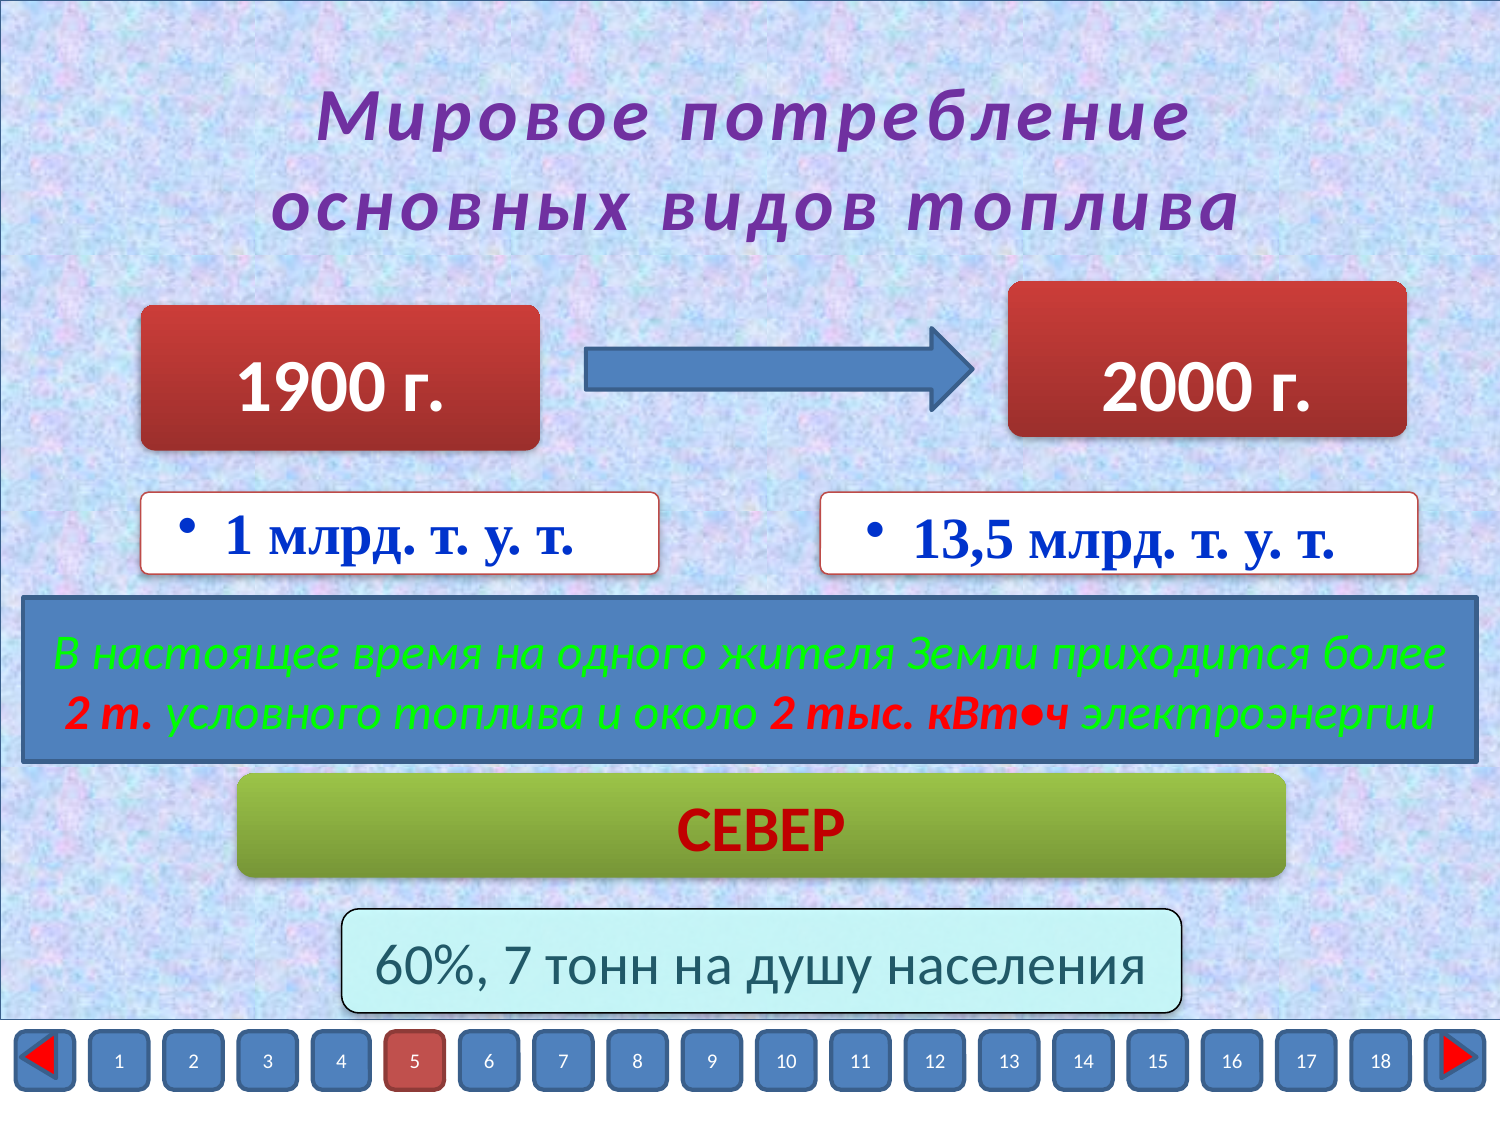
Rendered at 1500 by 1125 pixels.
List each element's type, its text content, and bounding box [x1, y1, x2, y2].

text_box В настоящее время на одного жителя Земли приходится более 2 т. условного топлива и около 2 тыс. кВт•ч электроэнергии [21, 595, 1479, 764]
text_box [1007, 280, 1408, 438]
text_box 1 [87, 1029, 151, 1092]
text_box 16 [1200, 1029, 1264, 1092]
text_box 10 [754, 1029, 818, 1092]
text_box [583, 326, 975, 413]
text_box 11 [829, 1029, 892, 1092]
text_box 12 [903, 1029, 967, 1092]
text_box 13 [977, 1029, 1041, 1092]
text_box 5 [383, 1029, 447, 1092]
text_box 17 [1274, 1029, 1338, 1092]
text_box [105, 773, 1419, 1014]
text_box 8 [606, 1029, 670, 1092]
text_box [18, 1029, 59, 1080]
text_box 9 [680, 1029, 744, 1092]
text_box 4 [310, 1029, 372, 1092]
text_box 2 [162, 1029, 225, 1092]
text_box 14 [1052, 1029, 1115, 1092]
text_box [820, 491, 1419, 575]
text_box 18 [1349, 1029, 1413, 1092]
text_box [1439, 1029, 1479, 1080]
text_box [140, 471, 660, 575]
text_box 15 [1126, 1029, 1190, 1092]
text_box 3 [236, 1029, 300, 1092]
text_box [13, 1029, 77, 1092]
text_box 6 [457, 1029, 521, 1092]
text_box [0, 0, 1500, 1022]
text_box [140, 304, 541, 451]
text_box [1423, 1029, 1487, 1092]
text_box Мировое потребление основных видов топлива [152, 58, 1360, 254]
text_box 7 [532, 1029, 595, 1092]
